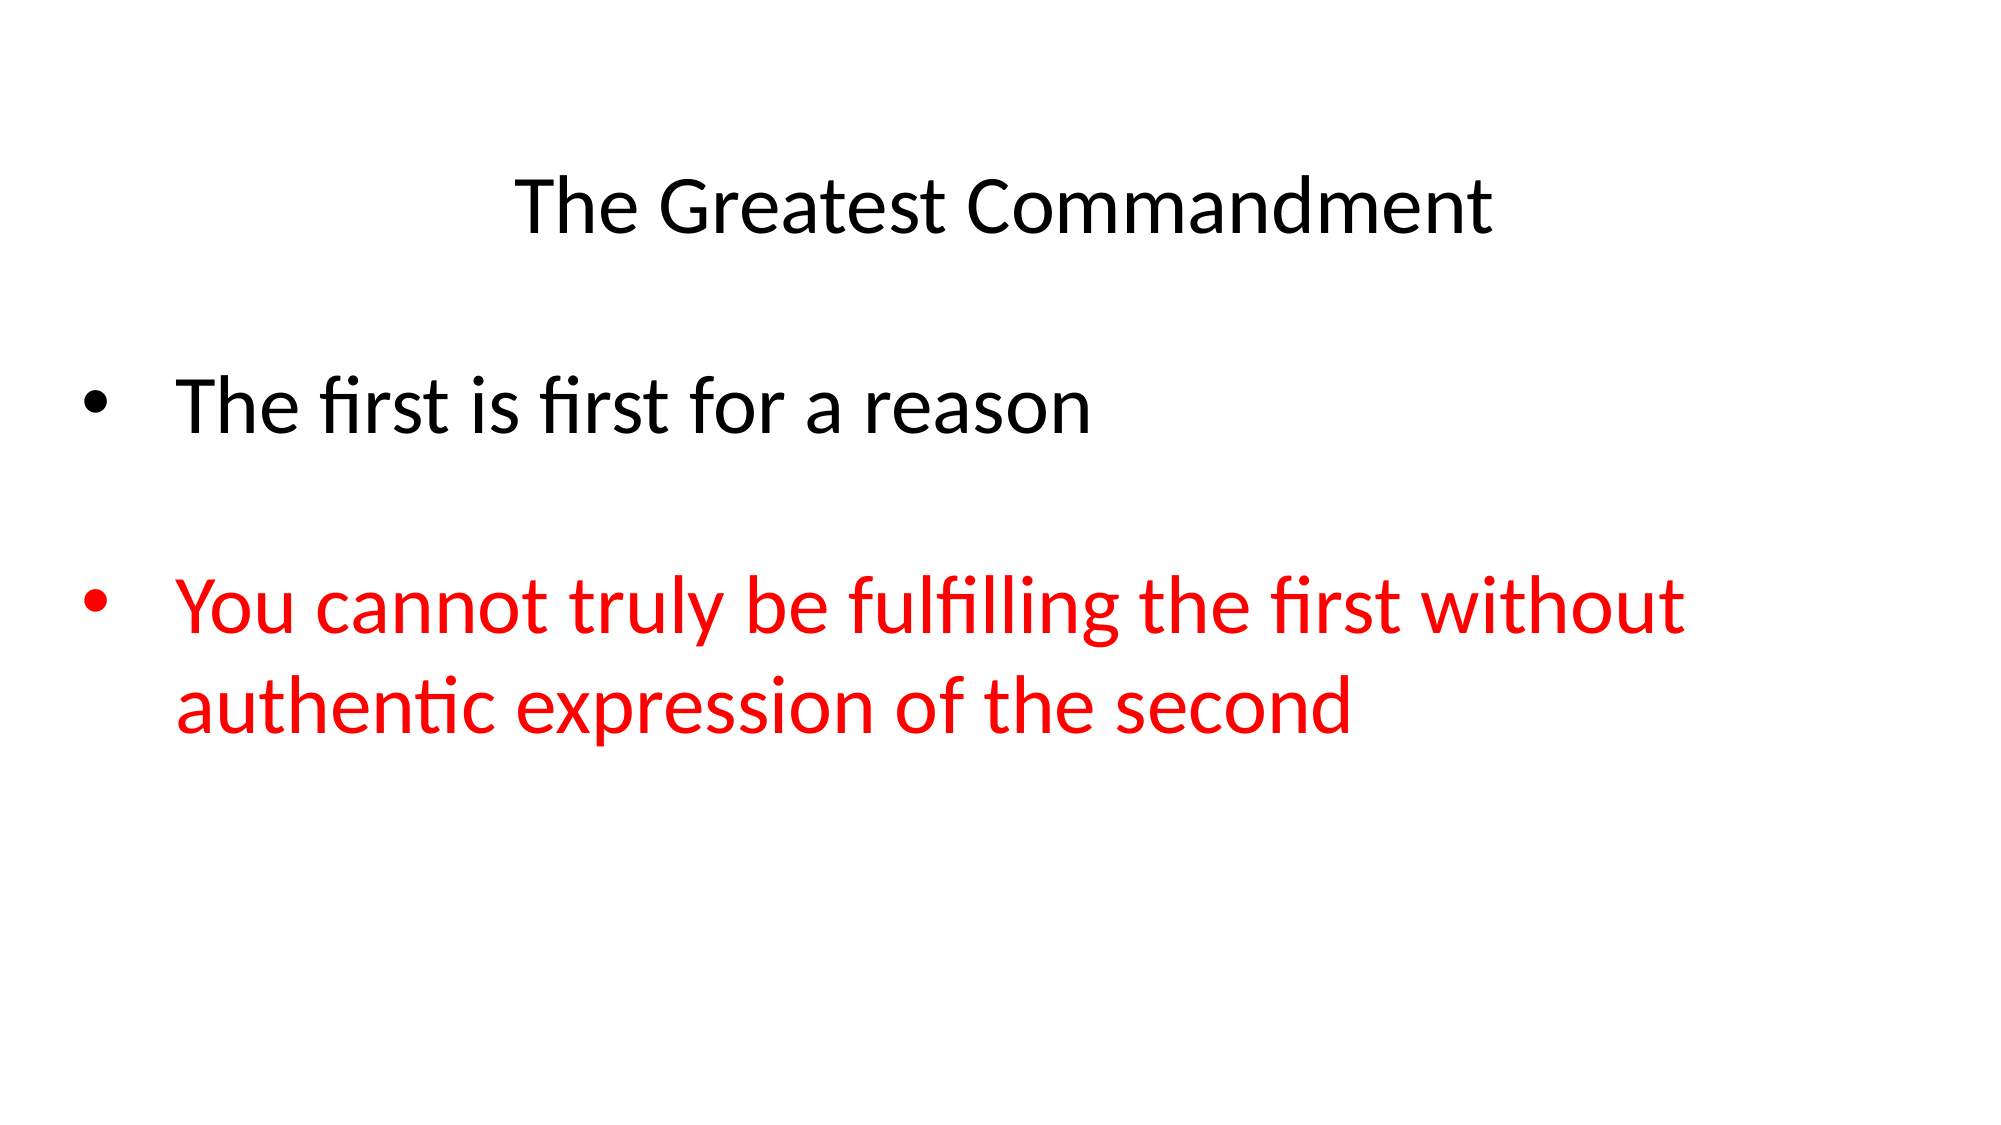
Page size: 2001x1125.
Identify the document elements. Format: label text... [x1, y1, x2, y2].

text_box The Greatest Commandment The first is first for a reason You cannot truly be fulfilling the first without authentic expression of the second [66, 52, 1943, 758]
